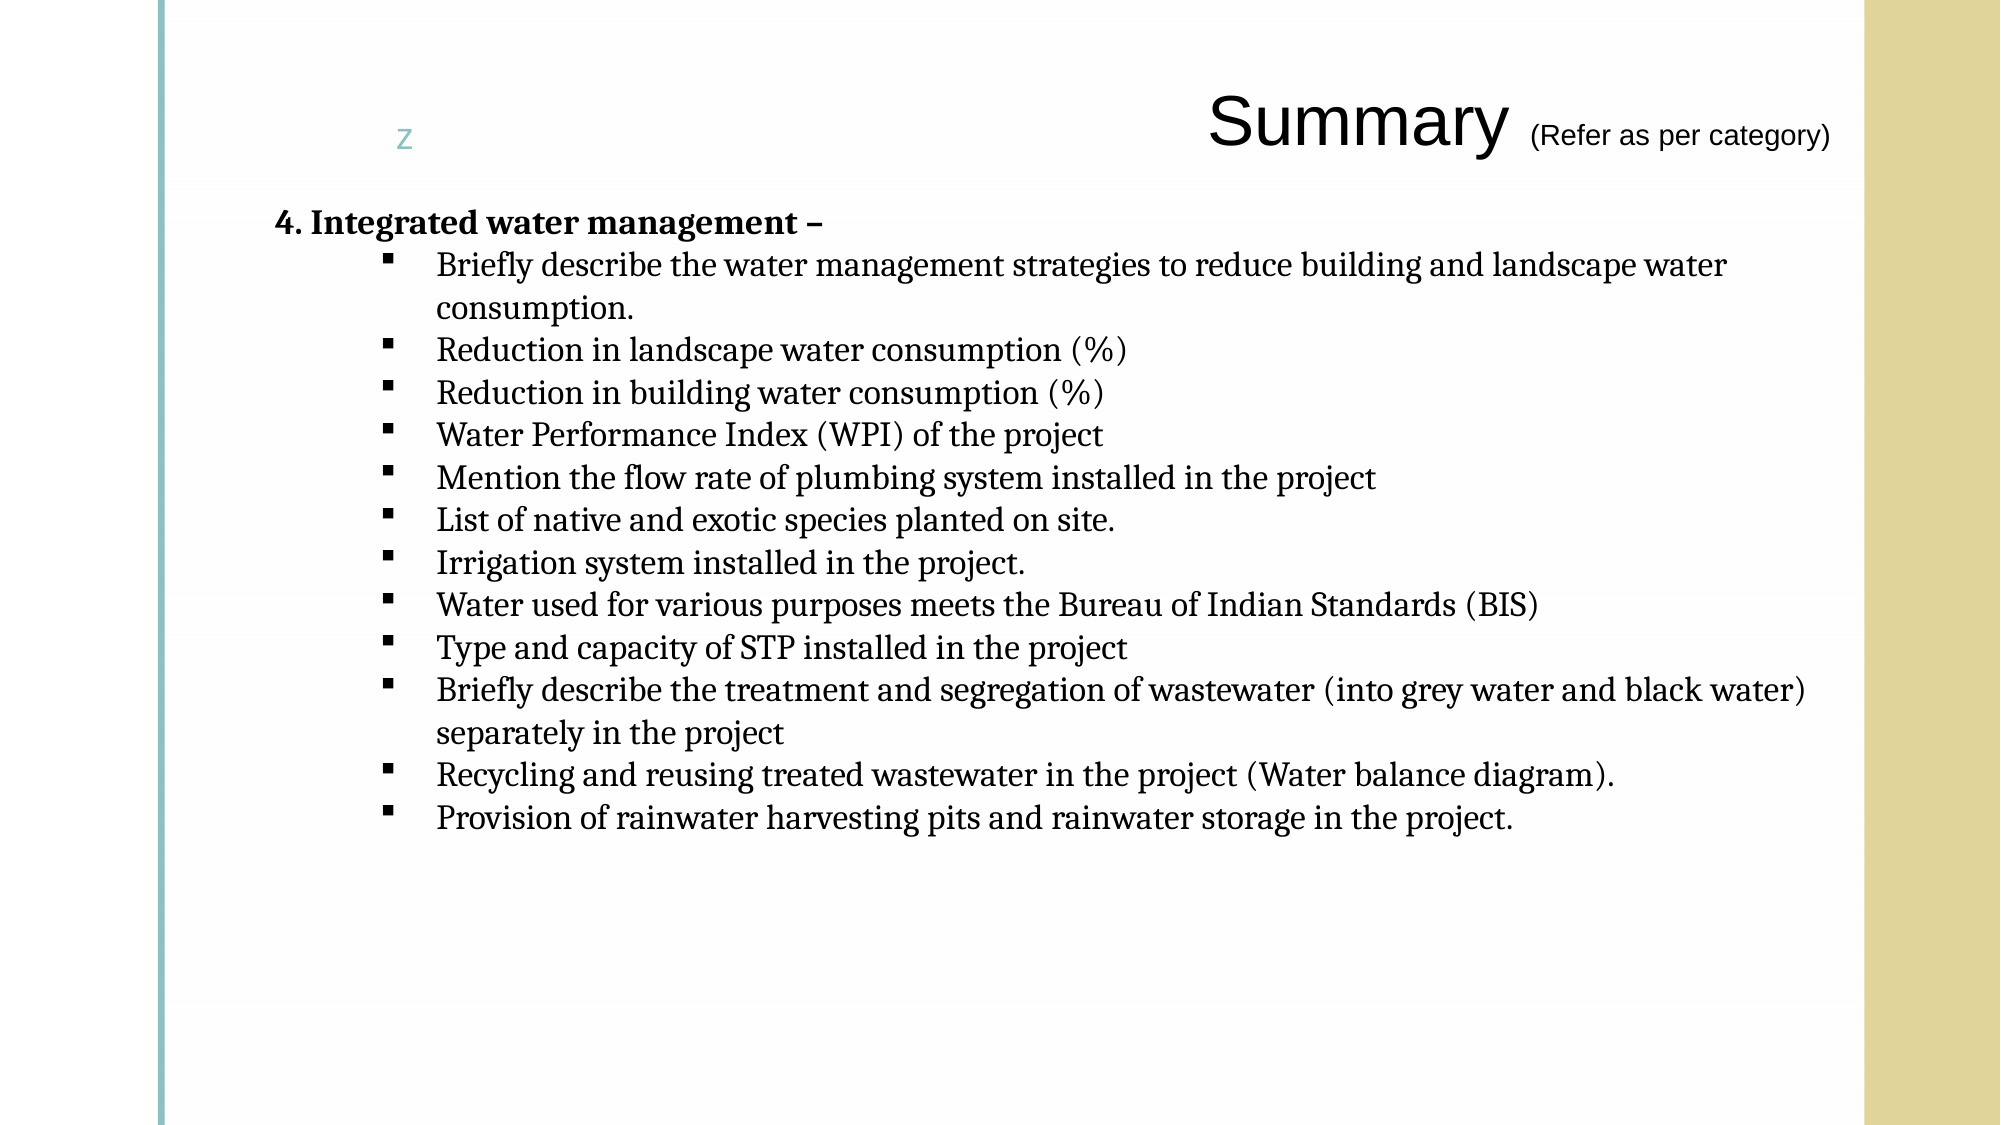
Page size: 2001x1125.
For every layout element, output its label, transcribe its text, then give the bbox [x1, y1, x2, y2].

text_box 4. Integrated water management – Briefly describe the water management strategies to reduce building and landscape water consumption. Reduction in landscape water consumption (%) Reduction in building water consumption (%) Water Performance Index (WPI) of the project Mention the flow rate of plumbing system installed in the project List of native and exotic species planted on site. Irrigation system installed in the project. Water used for various purposes meets the Bureau of Indian Standards (BIS) Type and capacity of STP installed in the project Briefly describe the treatment and segregation of wastewater (into grey water and black water) separately in the project Recycling and reusing treated wastewater in the project (Water balance diagram). Provision of rainwater harvesting pits and rainwater storage in the project. [260, 191, 1863, 887]
text_box [1863, 0, 2000, 1125]
title Summary (Refer as per category) [541, 77, 1847, 191]
